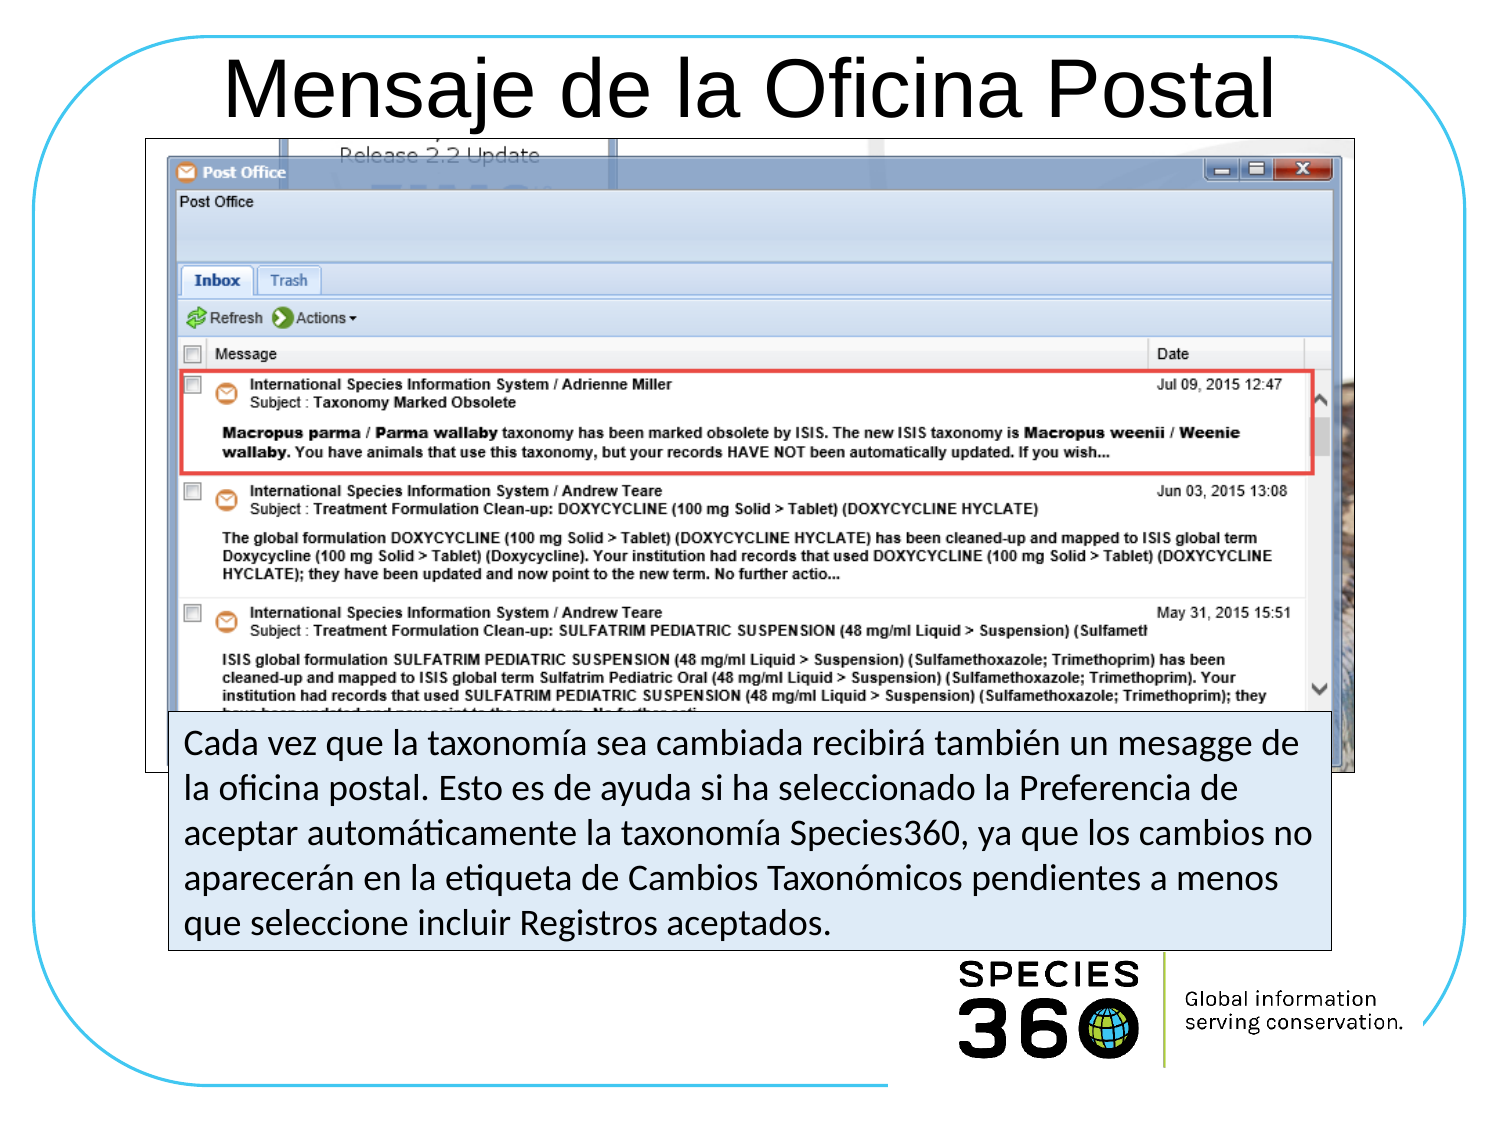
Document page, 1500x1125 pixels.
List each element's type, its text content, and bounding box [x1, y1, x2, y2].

picture [954, 944, 1407, 1075]
text_box Cada vez que la taxonomía sea cambiada recibirá también un mesagge de la oficina postal. Esto es de ayuda si ha seleccionado la Preferencia de aceptar automáticamente la taxonomía Species360, ya que los cambios no aparecerán en la etiqueta de Cambios Taxonómicos pendientes a menos que seleccione incluir Registros aceptados. [168, 773, 1332, 951]
picture [145, 138, 1355, 773]
title Mensaje de la Oficina Postal [103, 0, 1397, 200]
